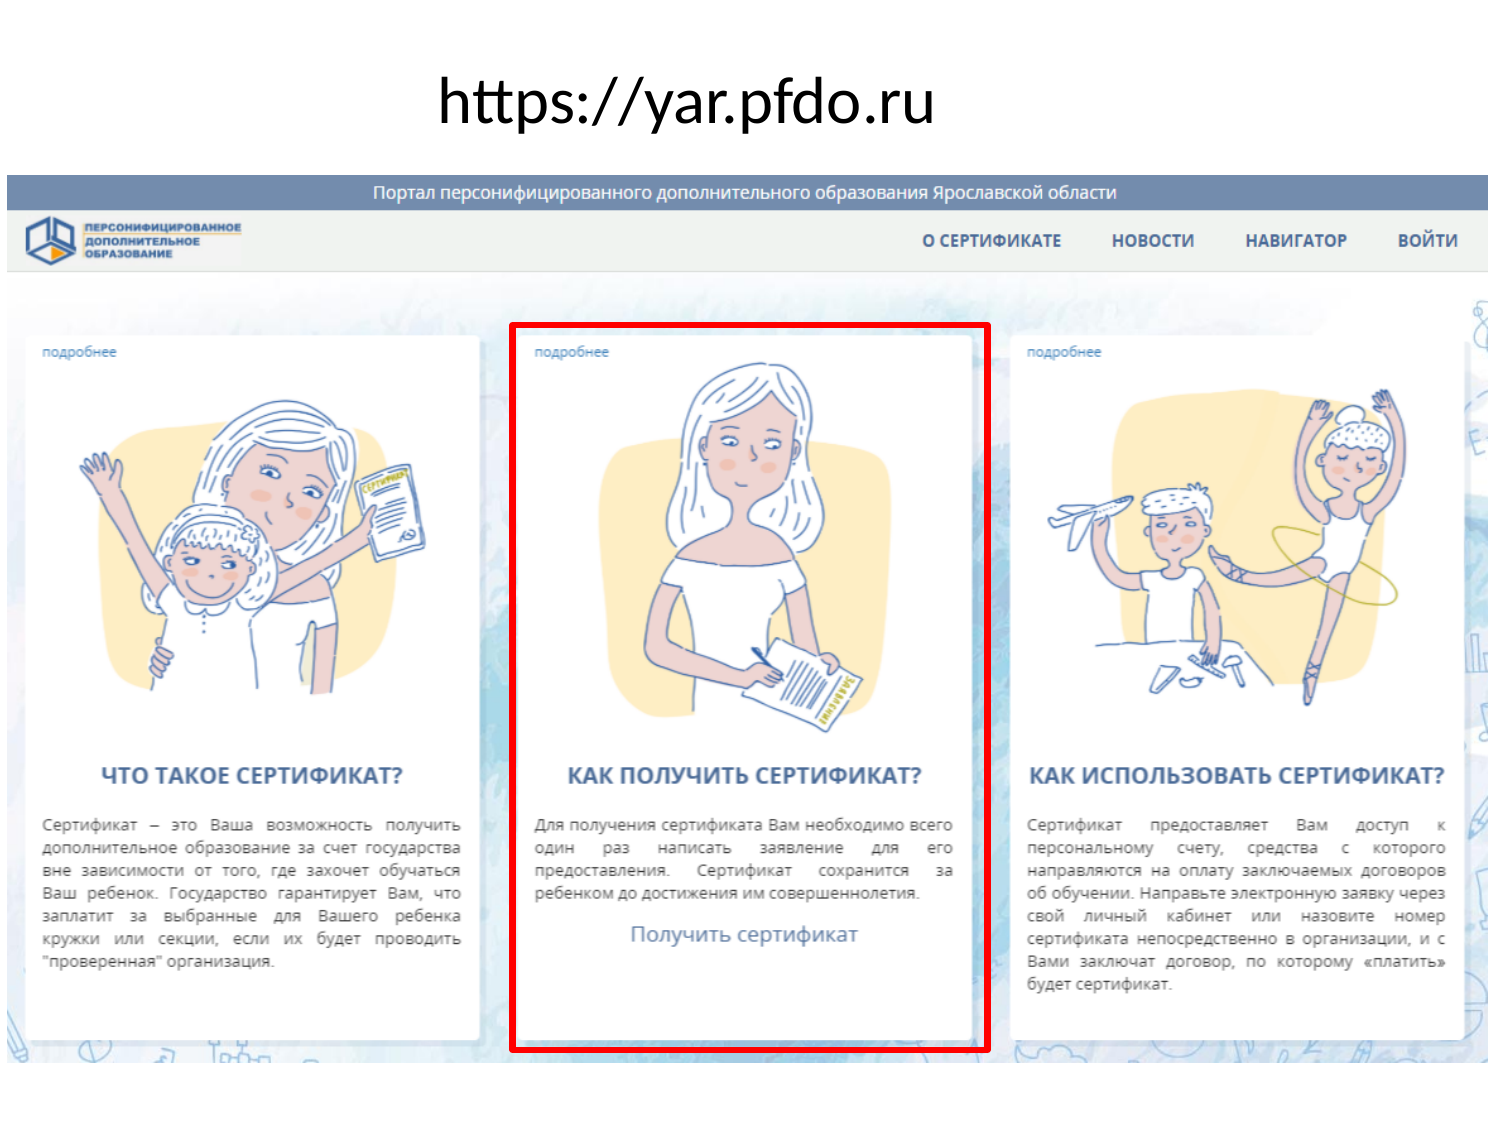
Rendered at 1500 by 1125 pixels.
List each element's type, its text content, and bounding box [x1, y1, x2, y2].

picture [7, 175, 1488, 1063]
text_box https://yar.pfdo.ru [75, 49, 1300, 145]
